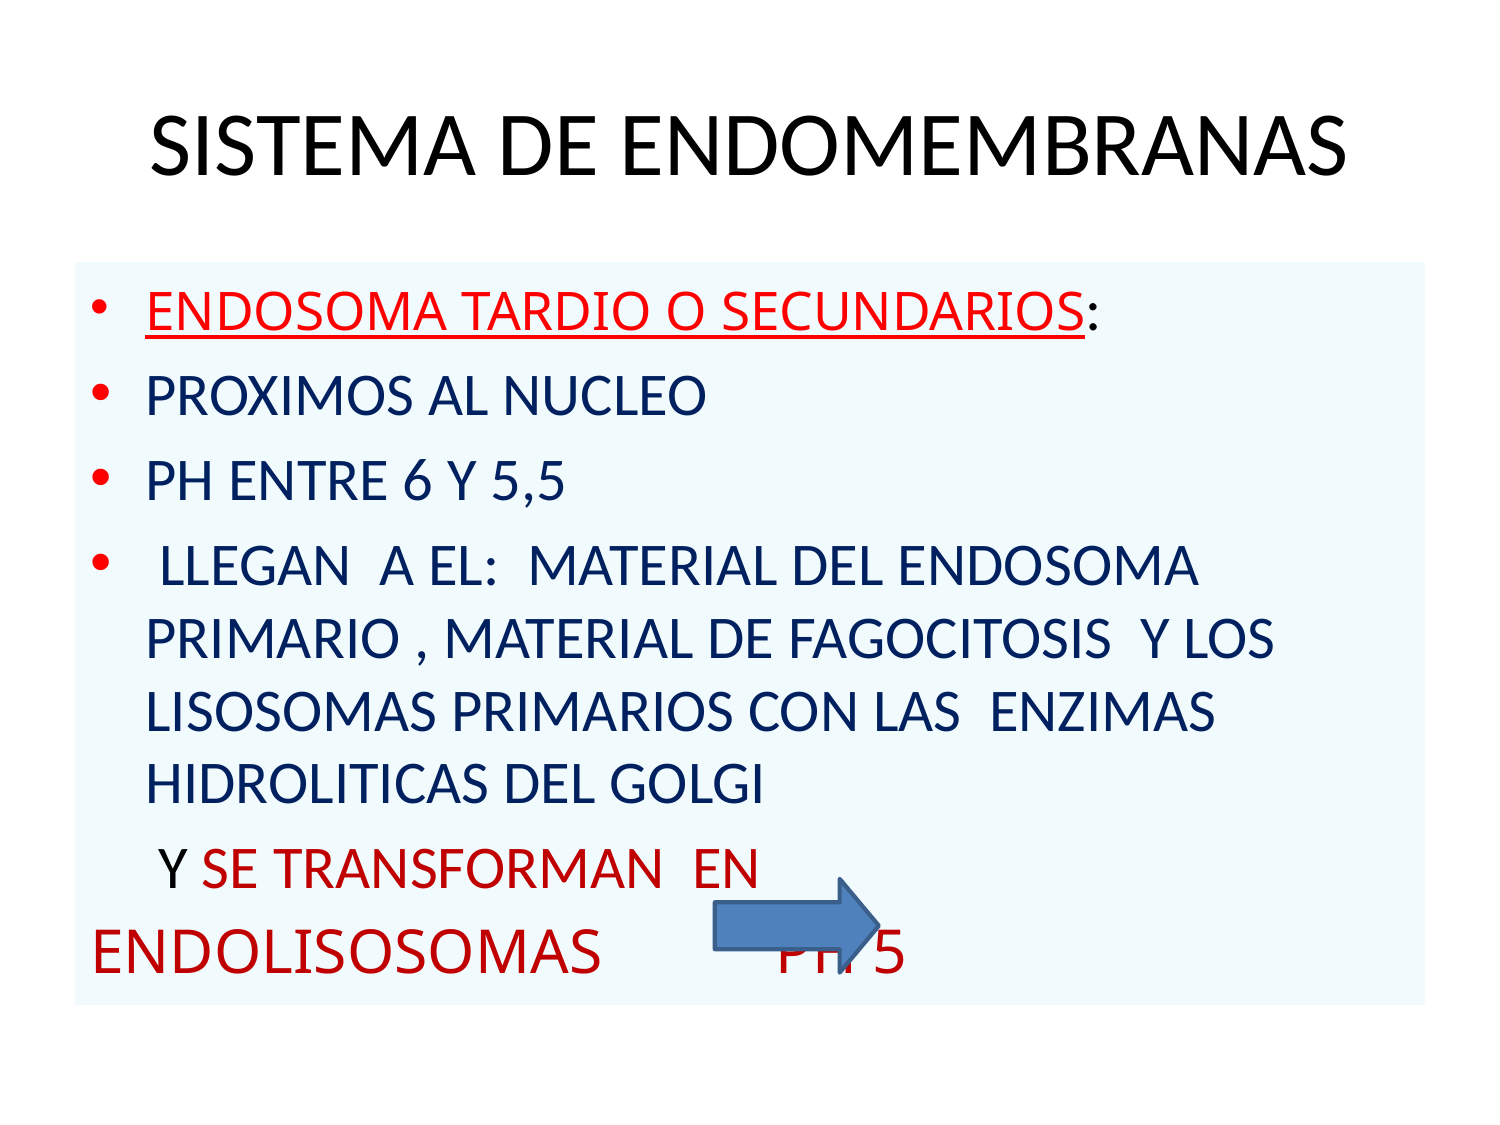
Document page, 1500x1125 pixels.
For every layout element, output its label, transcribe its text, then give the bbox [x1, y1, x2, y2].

title SISTEMA DE ENDOMEMBRANAS [75, 45, 1425, 233]
list ENDOSOMA TARDIO O SECUNDARIOS: PROXIMOS AL NUCLEO PH ENTRE 6 Y 5,5 LLEGAN A EL: MATERIAL DEL ENDOSOMA PRIMARIO , MATERIAL DE FAGOCITOSIS Y LOS LISOSOMAS PRIMARIOS CON LAS ENZIMAS HIDROLITICAS DEL GOLGI Y SE TRANSFORMAN EN ENDOLISOSOMAS PH 5 [75, 262, 1425, 1005]
text_box [712, 876, 881, 975]
